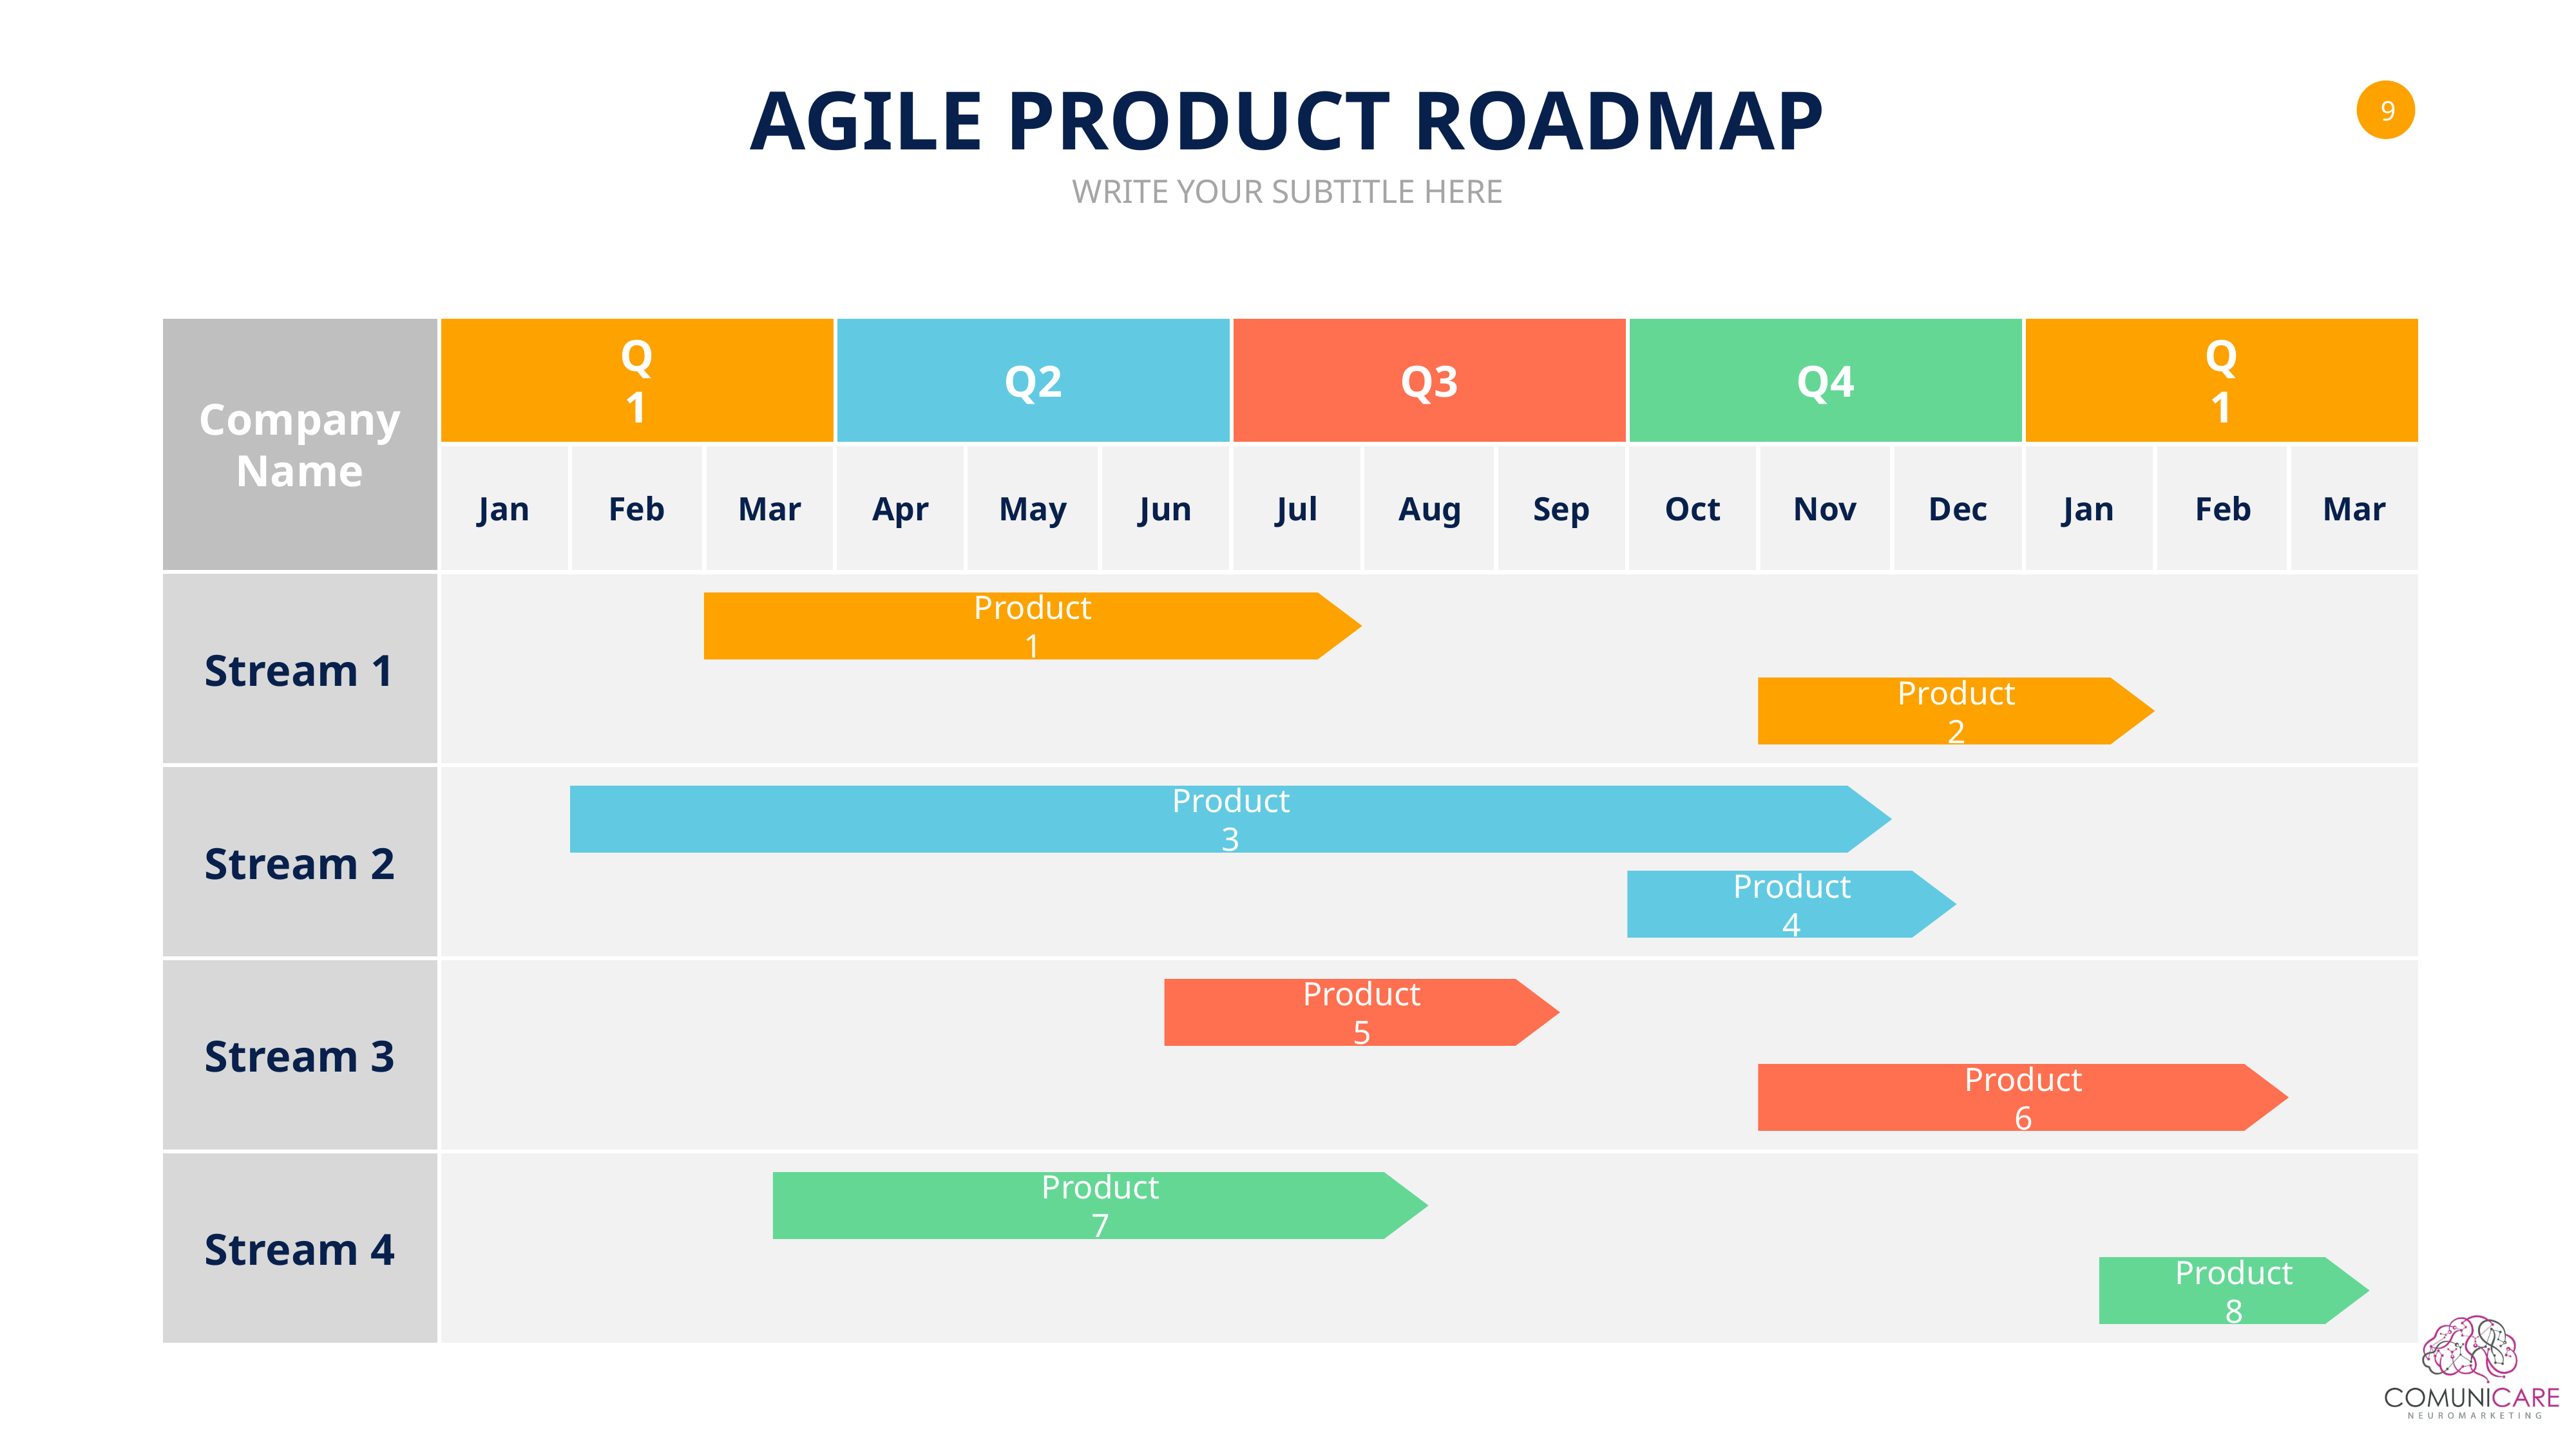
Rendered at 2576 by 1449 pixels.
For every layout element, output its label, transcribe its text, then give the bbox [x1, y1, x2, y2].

text_box [2037, 677, 2155, 744]
text_box Product 5 [1282, 968, 1442, 1056]
text_box Jul [1263, 484, 1333, 533]
text_box [2023, 316, 2420, 444]
text_box Product 7 [1020, 1161, 1181, 1249]
text_box Oct [1654, 484, 1732, 533]
text_box [2024, 444, 2155, 573]
text_box [160, 1151, 439, 1345]
text_box [1164, 979, 1282, 1046]
text_box [1758, 444, 1892, 573]
text_box [1100, 444, 1231, 573]
text_box AGILE PRODUCT ROADMAP [738, 64, 1838, 171]
text_box [1312, 786, 1893, 853]
text_box Feb [2184, 484, 2264, 533]
text_box [160, 316, 439, 571]
text_box Aug [1387, 484, 1475, 533]
text_box [1627, 444, 1758, 573]
text_box Q3 [1389, 349, 1470, 411]
text_box Stream 2 [191, 831, 410, 893]
text_box [160, 764, 439, 958]
text_box [835, 444, 966, 573]
text_box [772, 1172, 1020, 1239]
text_box Apr [861, 484, 941, 533]
text_box [1362, 444, 1496, 573]
text_box [1114, 592, 1362, 659]
text_box Jan [463, 484, 546, 533]
text_box [835, 316, 1231, 444]
text_box [439, 573, 2420, 764]
text_box Mar [2311, 484, 2398, 533]
text_box Feb [597, 484, 677, 533]
text_box [1181, 1172, 1429, 1239]
text_box Stream 3 [189, 1024, 410, 1086]
text_box [2099, 1257, 2154, 1324]
text_box Q1 [2186, 323, 2257, 437]
text_box [439, 316, 835, 444]
text_box Q1 [602, 323, 673, 437]
text_box [1627, 871, 1712, 938]
text_box Product 8 [2154, 1247, 2314, 1334]
text_box Product 4 [1712, 860, 1873, 948]
text_box [2104, 1064, 2289, 1131]
text_box [704, 444, 835, 573]
text_box Stream 4 [188, 1217, 412, 1278]
text_box [1873, 871, 1957, 938]
text_box [1758, 677, 1876, 744]
text_box [439, 444, 570, 573]
text_box Dec [1915, 484, 2001, 533]
text_box [439, 958, 2420, 1151]
text_box Q4 [1784, 349, 1867, 411]
text_box [703, 592, 953, 659]
text_box [1442, 979, 1560, 1046]
text_box Product 6 [1943, 1054, 2104, 1141]
text_box [160, 571, 439, 764]
text_box Nov [1782, 484, 1868, 533]
text_box [2289, 444, 2421, 573]
text_box Company Name [176, 387, 424, 500]
text_box [160, 958, 439, 1151]
text_box Product 1 [953, 582, 1114, 669]
text_box May [985, 484, 1081, 533]
text_box [439, 1151, 2420, 1345]
text_box [1231, 444, 1362, 573]
text_box [2314, 1257, 2327, 1324]
text_box [1496, 444, 1627, 573]
text_box Stream 1 [195, 638, 405, 699]
text_box Product 2 [1876, 667, 2037, 755]
text_box [439, 764, 2420, 958]
text_box Sep [1521, 484, 1603, 533]
text_box Product 3 [1150, 775, 1312, 862]
text_box Mar [727, 484, 813, 533]
text_box Jan [2048, 484, 2131, 533]
text_box [570, 786, 1150, 853]
text_box Q2 [994, 349, 1073, 411]
text_box Jun [1125, 484, 1208, 533]
text_box [2155, 444, 2289, 573]
text_box [1892, 444, 2024, 573]
text_box WRITE YOUR SUBTITLE HERE [1026, 166, 1550, 215]
picture [2331, 1227, 2576, 1449]
text_box [1231, 316, 1627, 444]
text_box [1627, 316, 2023, 444]
text_box [966, 444, 1100, 573]
text_box [570, 444, 704, 573]
text_box [1758, 1064, 1943, 1131]
